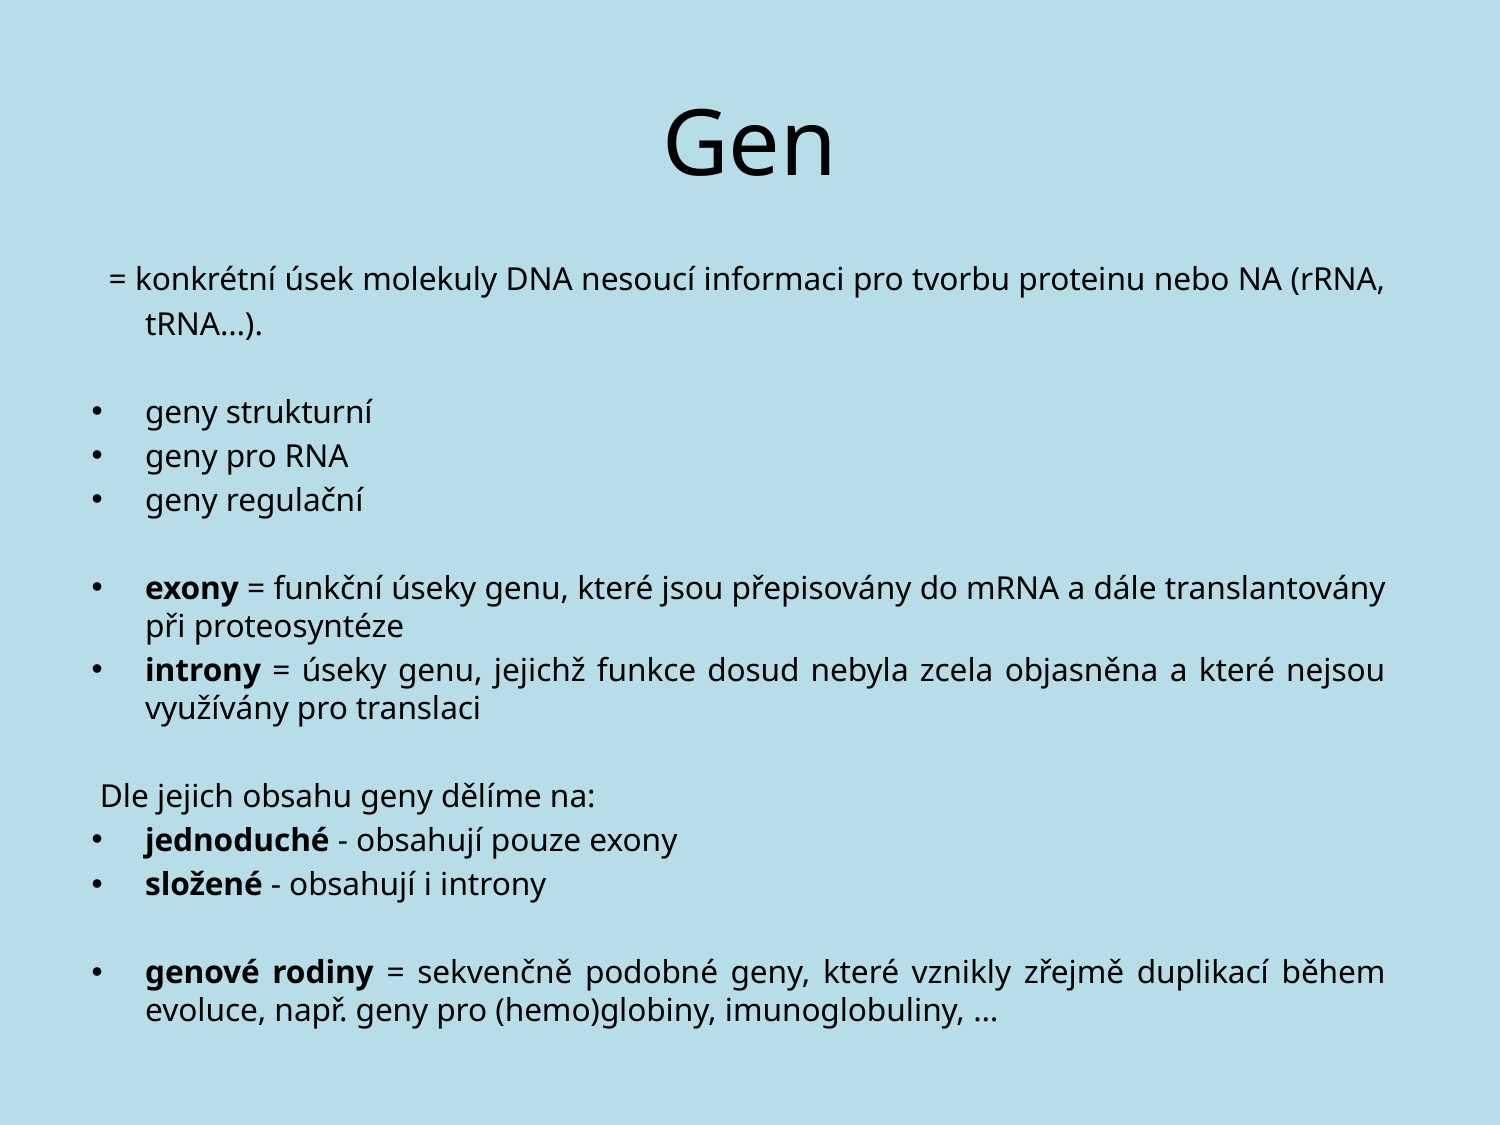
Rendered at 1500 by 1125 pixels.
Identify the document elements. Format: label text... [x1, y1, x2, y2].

list = konkrétní úsek molekuly DNA nesoucí informaci pro tvorbu proteinu nebo NA (rRNA, tRNA…). geny strukturní geny pro RNA geny regulační exony = funkční úseky genu, které jsou přepisovány do mRNA a dále translantovány při proteosyntéze introny = úseky genu, jejichž funkce dosud nebyla zcela objasněna a které nejsou využívány pro translaci Dle jejich obsahu geny dělíme na: jednoduché - obsahují pouze exony složené - obsahují i introny genové rodiny = sekvenčně podobné geny, které vznikly zřejmě duplikací během evoluce, např. geny pro (hemo)globiny, imunoglobuliny, … [76, 219, 1402, 1040]
title Gen [75, 45, 1425, 233]
